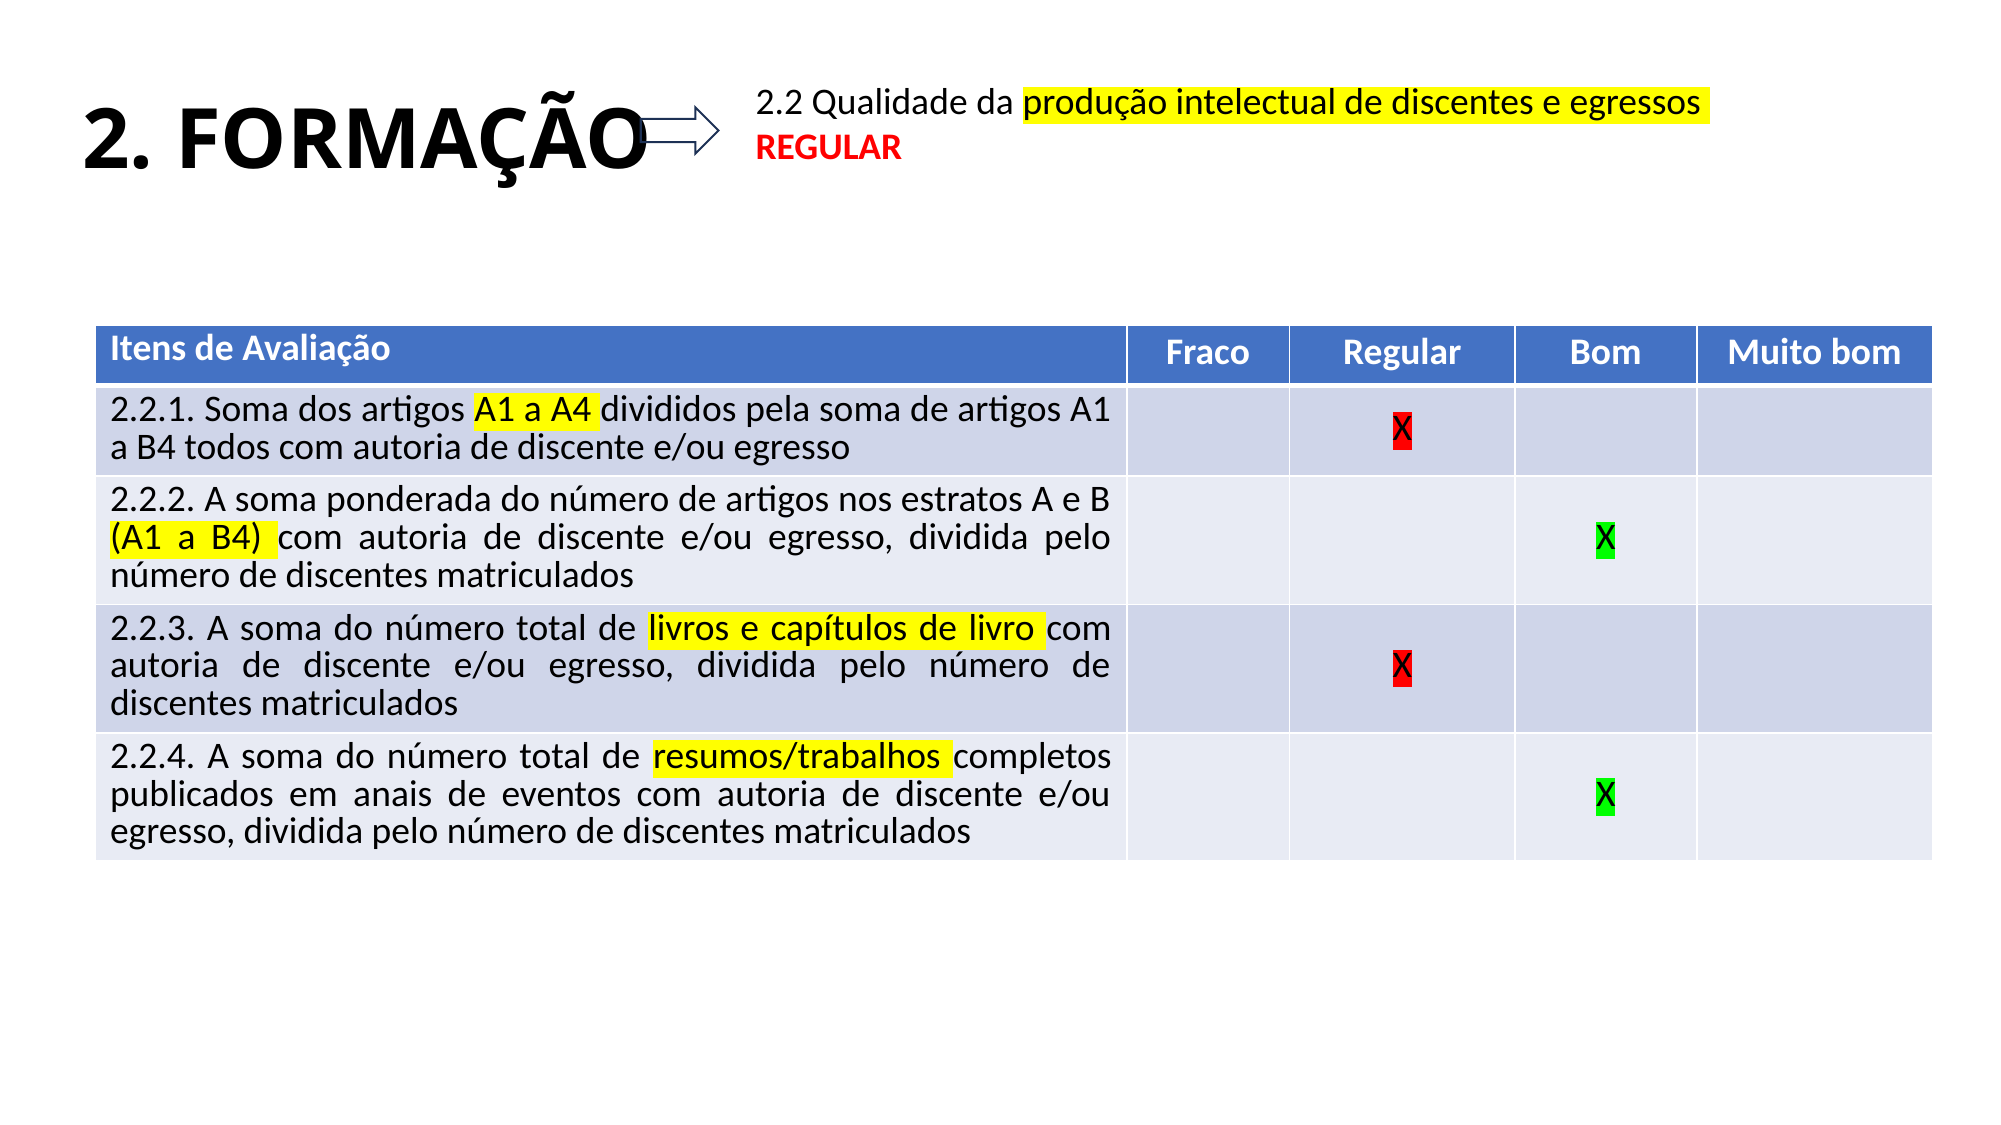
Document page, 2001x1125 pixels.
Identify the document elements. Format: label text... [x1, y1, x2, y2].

table_cell [1698, 477, 1932, 604]
table_cell [1516, 605, 1696, 732]
title 2. FORMAÇÃO [67, 33, 1793, 251]
table_cell X [1516, 477, 1696, 604]
table_cell [1128, 605, 1289, 732]
table_cell 2.2.4. A soma do número total de resumos/trabalhos completos publicados em anais de eventos com autoria de discente e/ou egresso, dividida pelo número de discentes matriculados [96, 734, 1126, 860]
table_cell 2.2.3. A soma do número total de livros e capítulos de livro com autoria de discente e/ou egresso, dividida pelo número de discentes matriculados [96, 605, 1126, 732]
table_header Muito bom [1698, 326, 1932, 383]
table_cell [1290, 477, 1514, 604]
table_cell X [1290, 605, 1514, 732]
table_cell [1698, 388, 1932, 475]
table_cell [1698, 734, 1932, 860]
table_cell 2.2.2. A soma ponderada do número de artigos nos estratos A e B (A1 a B4) com autoria de discente e/ou egresso, dividida pelo número de discentes matriculados [96, 477, 1126, 604]
table_header Fraco [1128, 326, 1289, 383]
table_cell [1290, 734, 1514, 860]
text_box [639, 104, 720, 157]
table_cell [1128, 388, 1289, 475]
text_box 2.2 Qualidade da produção intelectual de discentes e egressos REGULAR [740, 70, 1967, 175]
table_header Itens de Avaliação [96, 326, 1126, 383]
table_cell [1698, 605, 1932, 732]
table_header Bom [1516, 326, 1696, 383]
table_cell [1516, 388, 1696, 475]
table_cell [1128, 734, 1289, 860]
table_header Regular [1290, 326, 1514, 383]
table_cell X [1516, 734, 1696, 860]
table_cell 2.2.1. Soma dos artigos A1 a A4 divididos pela soma de artigos A1 a B4 todos com autoria de discente e/ou egresso [96, 388, 1126, 475]
table_cell [1128, 477, 1289, 604]
table_cell X [1290, 388, 1514, 475]
